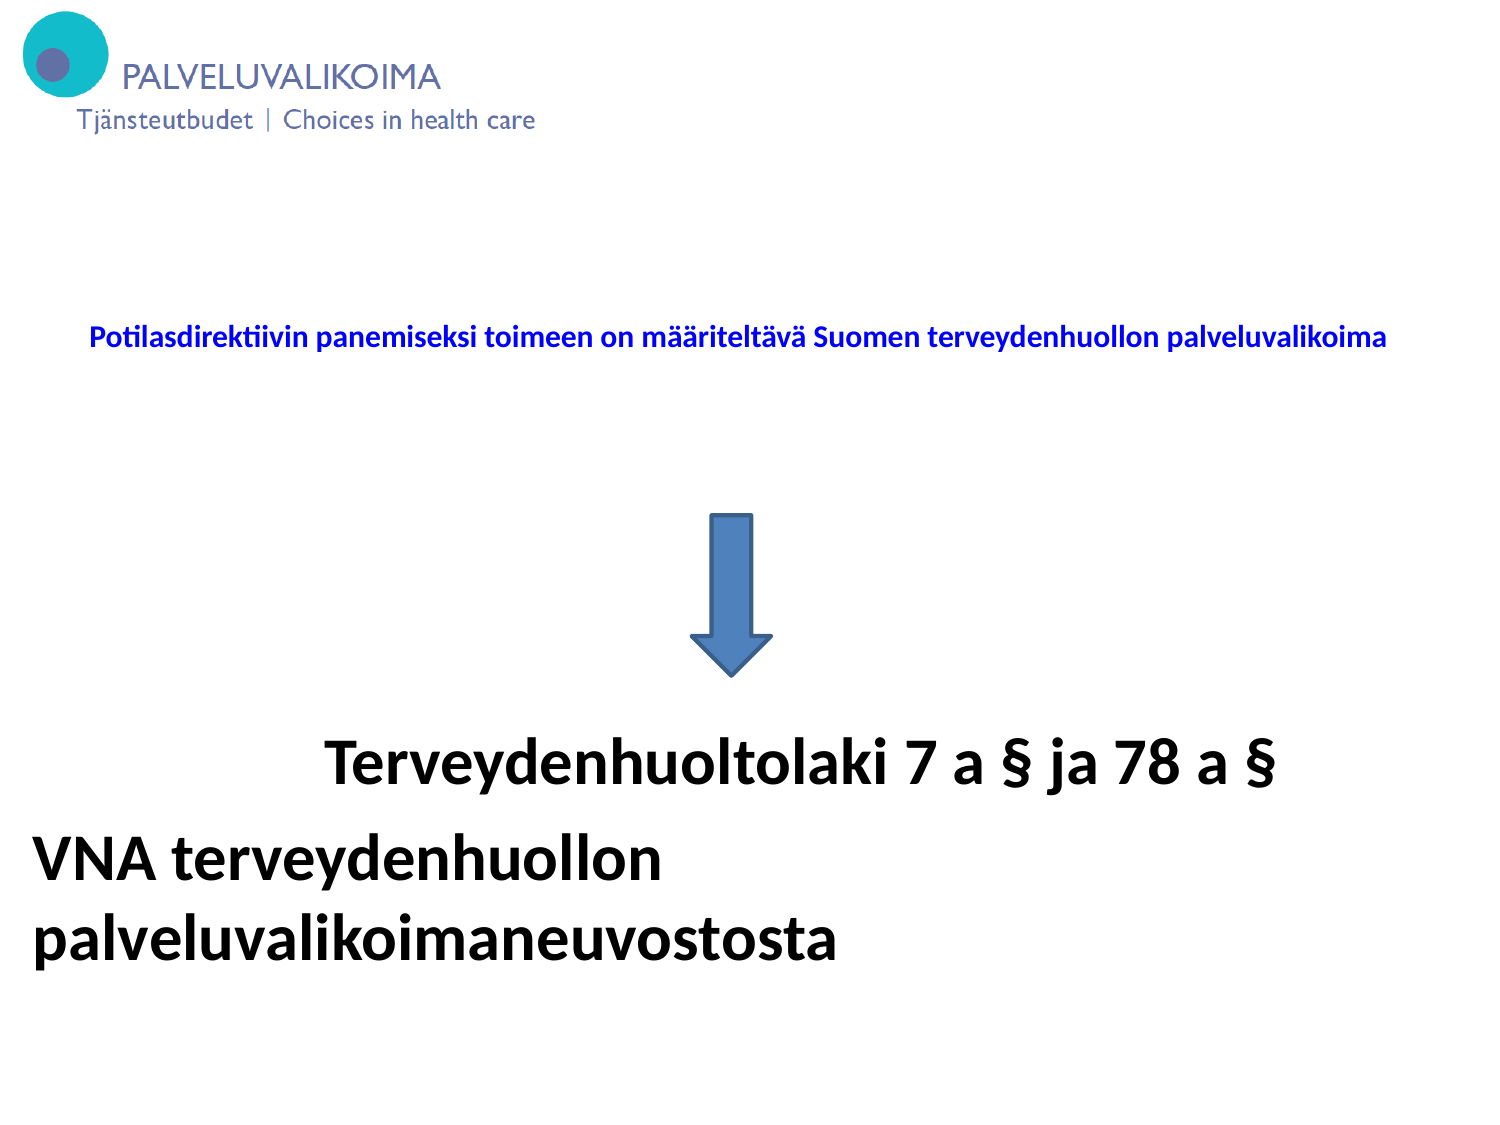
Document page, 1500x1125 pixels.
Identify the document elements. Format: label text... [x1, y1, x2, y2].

text_box [689, 513, 774, 678]
title Potilasdirektiivin panemiseksi toimeen on määriteltävä Suomen terveydenhuollon palveluvalikoima [64, 290, 1414, 421]
text_box VNA terveydenhuollon palveluvalikoimaneuvostosta [18, 806, 1500, 981]
picture [5, 0, 549, 155]
text_box Terveydenhuoltolaki 7 a § ja 78 a § [309, 710, 1294, 805]
